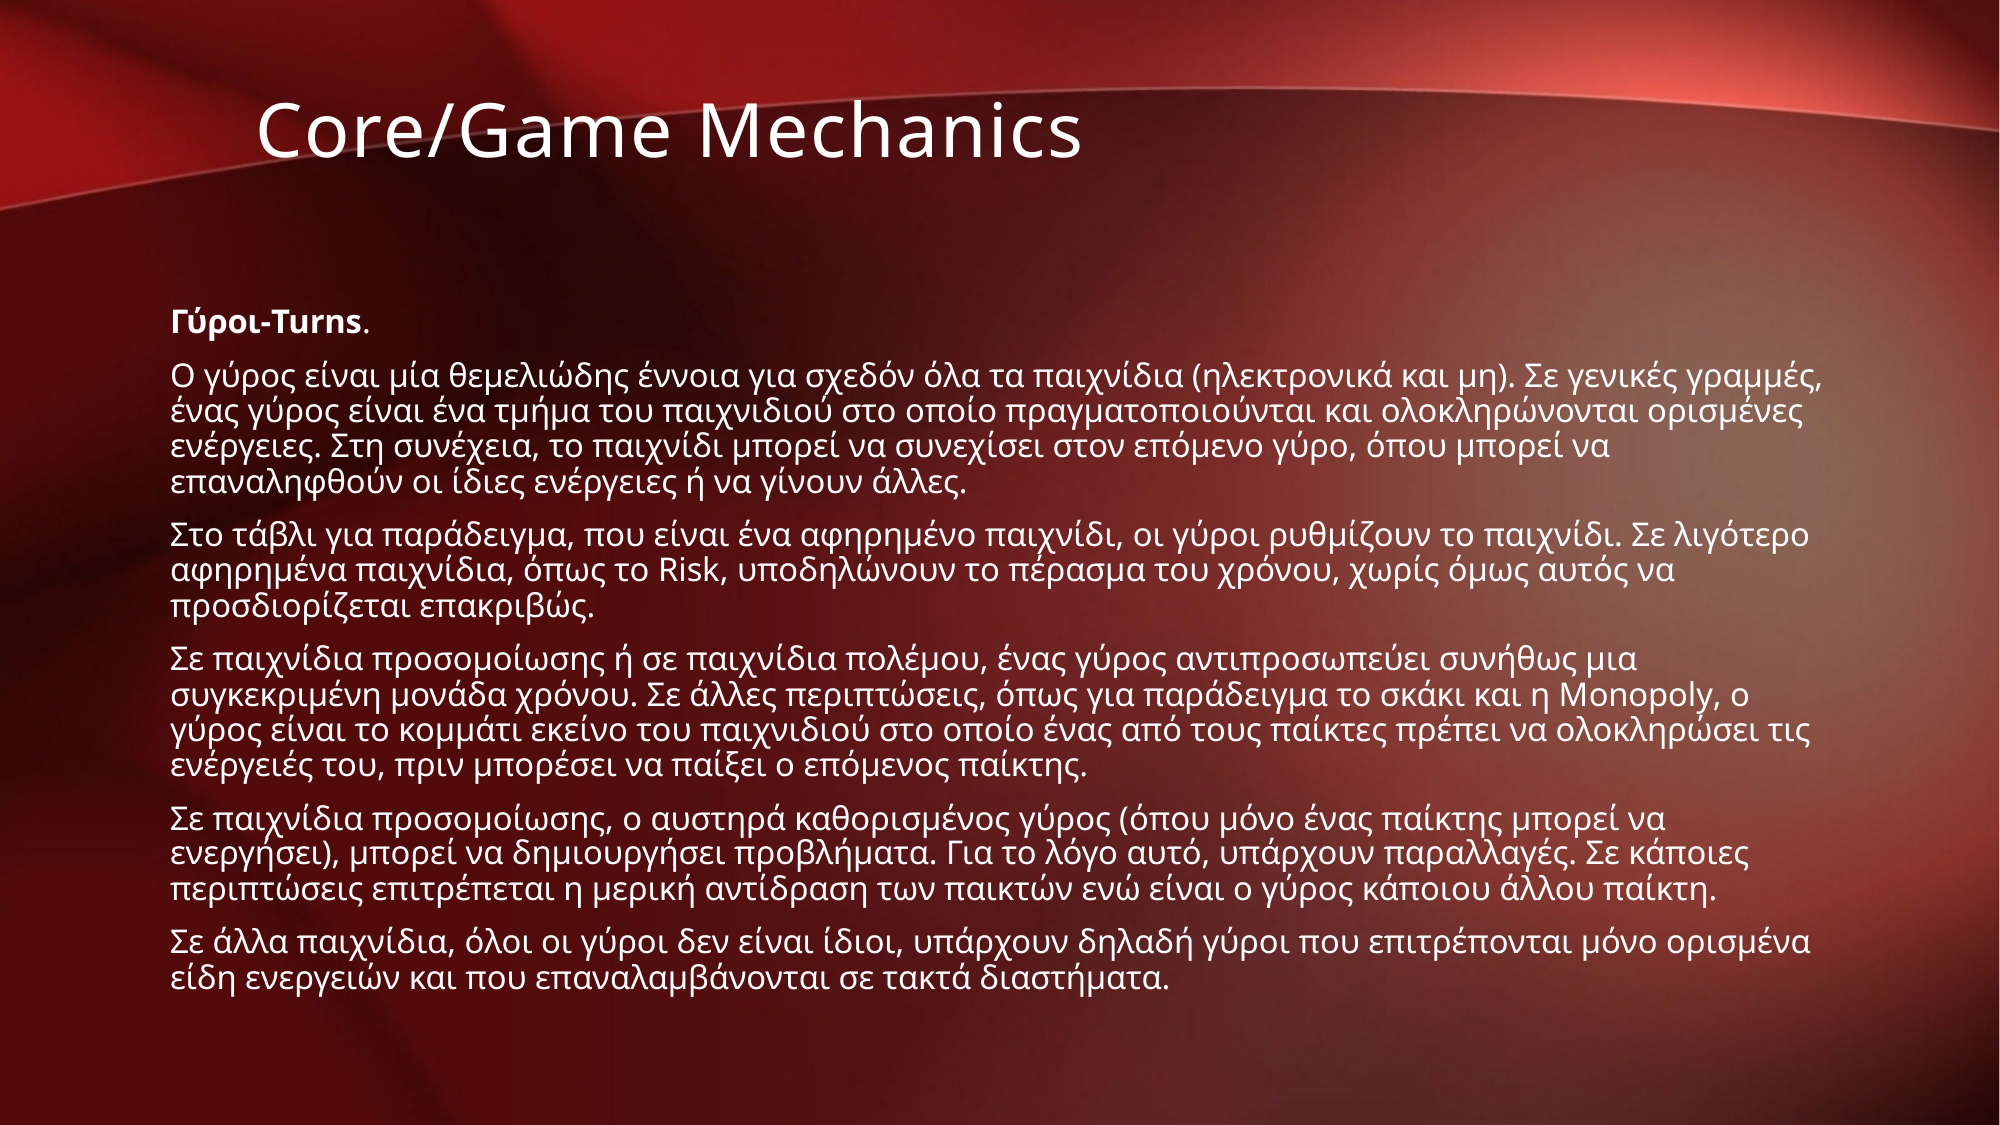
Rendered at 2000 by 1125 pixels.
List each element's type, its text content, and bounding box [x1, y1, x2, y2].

text_box Core/Game Mechanics [240, 66, 1740, 182]
picture [0, 0, 2000, 1125]
list Γύροι-Turns. O γύρος είναι μία θεμελιώδης έννοια για σχεδόν όλα τα παιχνίδια (ηλεκτρονικά και μη). Σε γενικές γραμμές, ένας γύρος είναι ένα τμήμα του παιχνιδιού στο οποίο πραγματοποιούνται και ολοκληρώνονται ορισμένες ενέργειες. Στη συνέχεια, το παιχνίδι μπορεί να συνεχίσει στον επόμενο γύρο, όπου μπορεί να επαναληφθούν οι ίδιες ενέργειες ή να γίνουν άλλες. Στο τάβλι για παράδειγμα, που είναι ένα αφηρημένο παιχνίδι, οι γύροι ρυθμίζουν το παιχνίδι. Σε λιγότερο αφηρημένα παιχνίδια, όπως το Risk, υποδηλώνουν το πέρασμα του χρόνου, χωρίς όμως αυτός να προσδιορίζεται επακριβώς. Σε παιχνίδια προσομοίωσης ή σε παιχνίδια πολέμου, ένας γύρος αντιπροσωπεύει συνήθως μια συγκεκριμένη μονάδα χρόνου. Σε άλλες περιπτώσεις, όπως για παράδειγμα το σκάκι και η Monopoly, ο γύρος είναι το κομμάτι εκείνο του παιχνιδιού στο οποίο ένας από τους παίκτες πρέπει να ολοκληρώσει τις ενέργειές του, πριν μπορέσει να παίξει ο επόμενος παίκτης. Σε παιχνίδια προσομοίωσης, ο αυστηρά καθορισμένος γύρος (όπου μόνο ένας παίκτης μπορεί να ενεργήσει), μπορεί να δημιουργήσει προβλήματα. Για το λόγο αυτό, υπάρχουν παραλλαγές. Σε κάποιες περιπτώσεις επιτρέπεται η μερική αντίδραση των παικτών ενώ είναι ο γύρος κάποιου άλλου παίκτη. Σε άλλα παιχνίδια, όλοι οι γύροι δεν είναι ίδιοι, υπάρχουν δηλαδή γύροι που επιτρέπονται μόνο ορισμένα είδη ενεργειών και που επαναλαμβάνονται σε τακτά διαστήματα. [149, 295, 1850, 1030]
